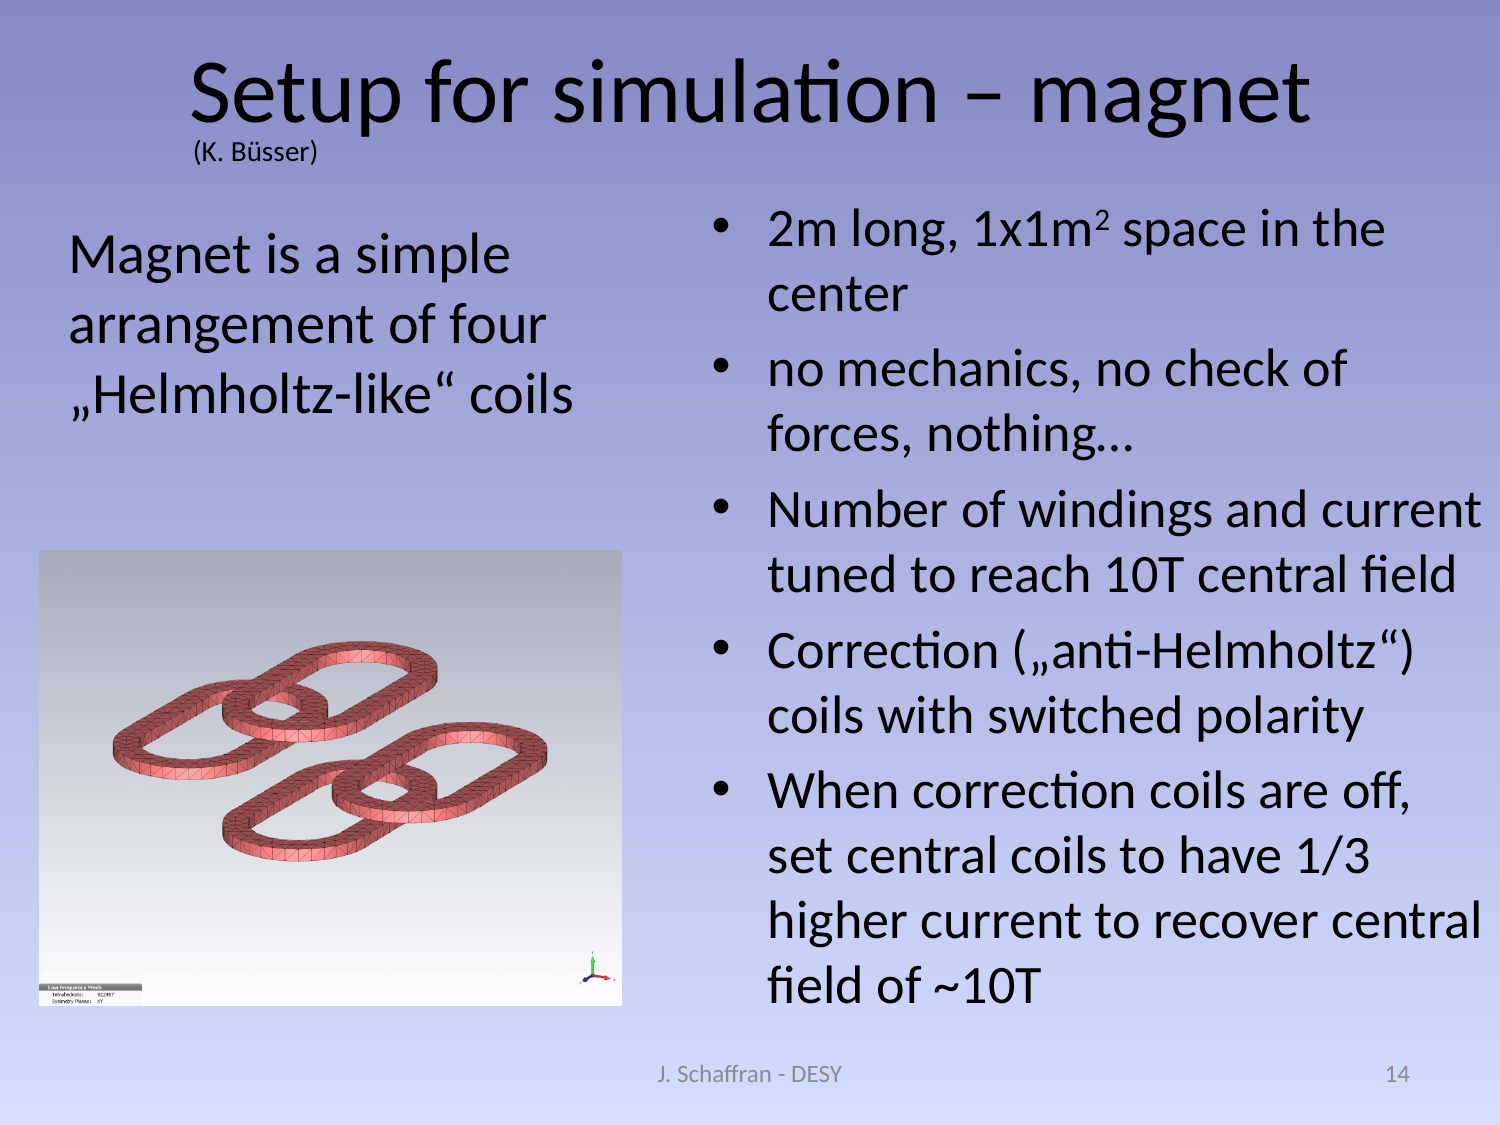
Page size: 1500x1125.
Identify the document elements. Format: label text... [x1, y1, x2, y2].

text_box Magnet is a simple arrangement of four „Helmholtz-like“ coils [53, 208, 692, 433]
text_box (K. Büsser) [171, 124, 373, 175]
slide_number 14 [1074, 1042, 1425, 1103]
picture [39, 550, 622, 1006]
title Setup for simulation – magnet [76, 0, 1427, 180]
footer J. Schaffran - DESY [512, 1042, 988, 1103]
list 2m long, 1x1m2 space in the center no mechanics, no check of forces, nothing… Number of windings and current tuned to reach 10T central field Correction („anti-Helmholtz“) coils with switched polarity When correction coils are off, set central coils to have 1/3 higher current to recover central field of ~10T [696, 184, 1500, 1035]
